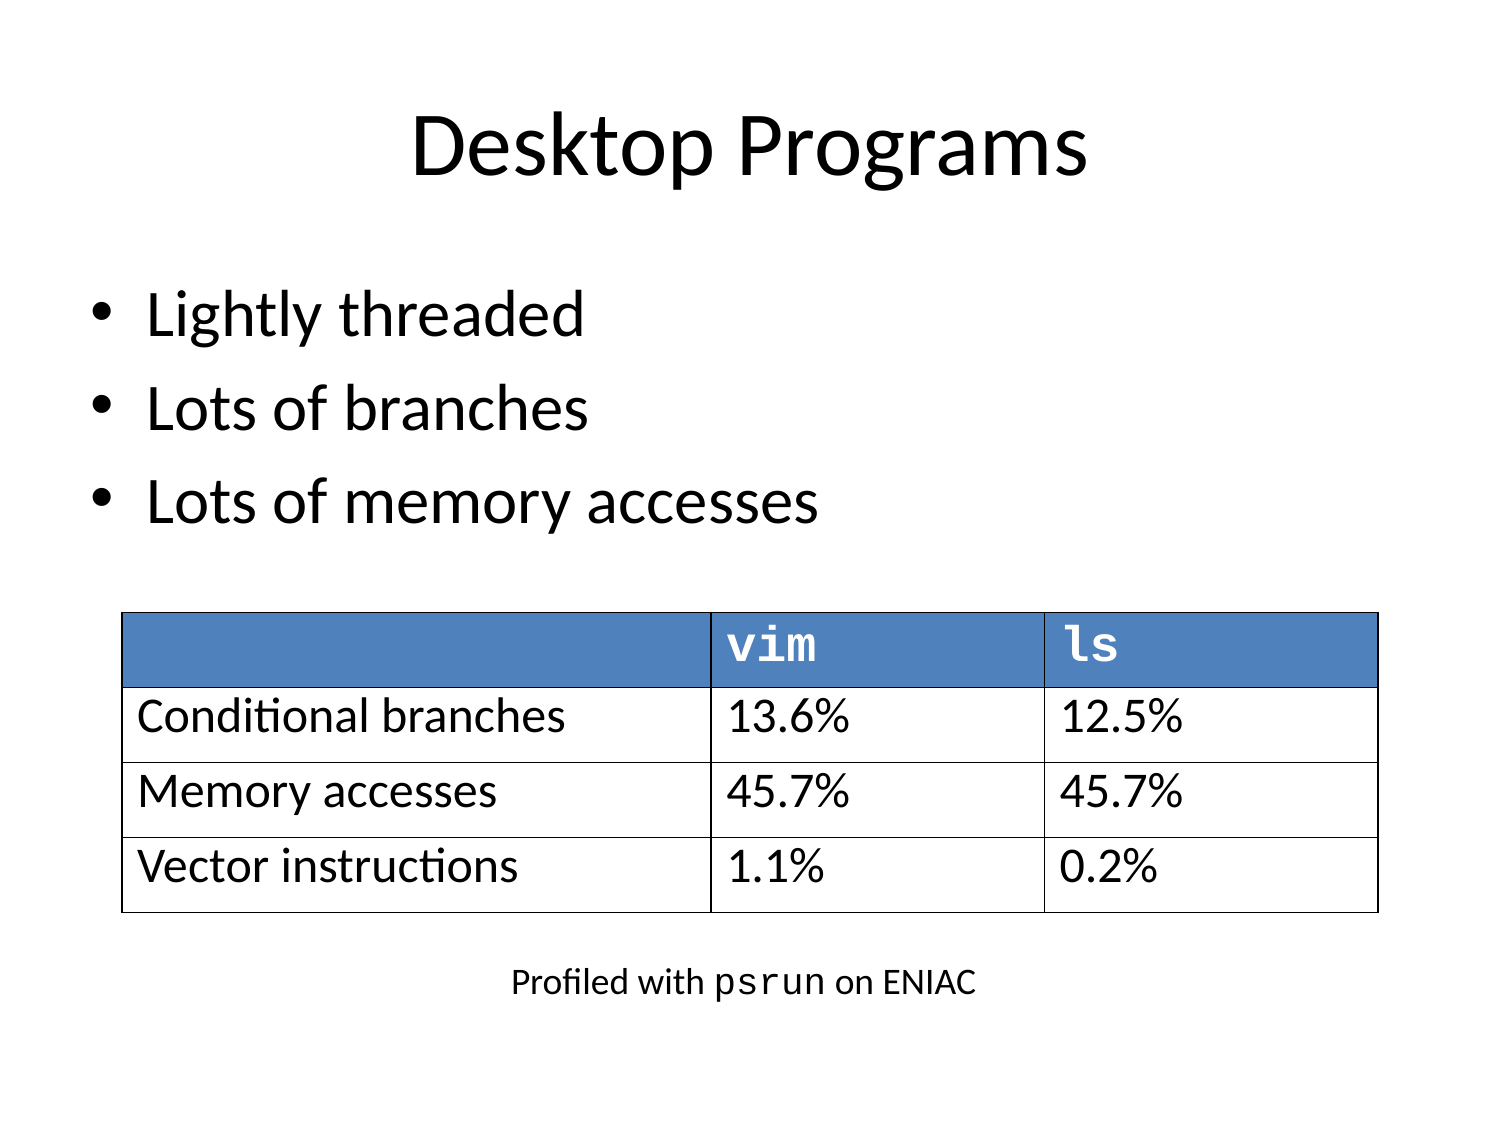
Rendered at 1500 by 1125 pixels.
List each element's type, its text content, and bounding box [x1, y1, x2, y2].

table_cell Vector instructions [123, 838, 710, 912]
table_cell 45.7% [712, 763, 1044, 837]
table_cell Conditional branches [123, 688, 710, 762]
text_box Profiled with psrun on ENIAC [112, 949, 1375, 1010]
table_cell 45.7% [1045, 763, 1377, 837]
table_cell 1.1% [712, 838, 1044, 912]
table_header vim [712, 613, 1044, 687]
title Desktop Programs [75, 45, 1425, 233]
table_cell 12.5% [1045, 688, 1377, 762]
table_cell 13.6% [712, 688, 1044, 762]
table_header [123, 613, 710, 687]
table_cell Memory accesses [123, 763, 710, 837]
table_header ls [1045, 613, 1377, 687]
list Lightly threaded Lots of branches Lots of memory accesses [75, 262, 1425, 600]
table_cell 0.2% [1045, 838, 1377, 912]
